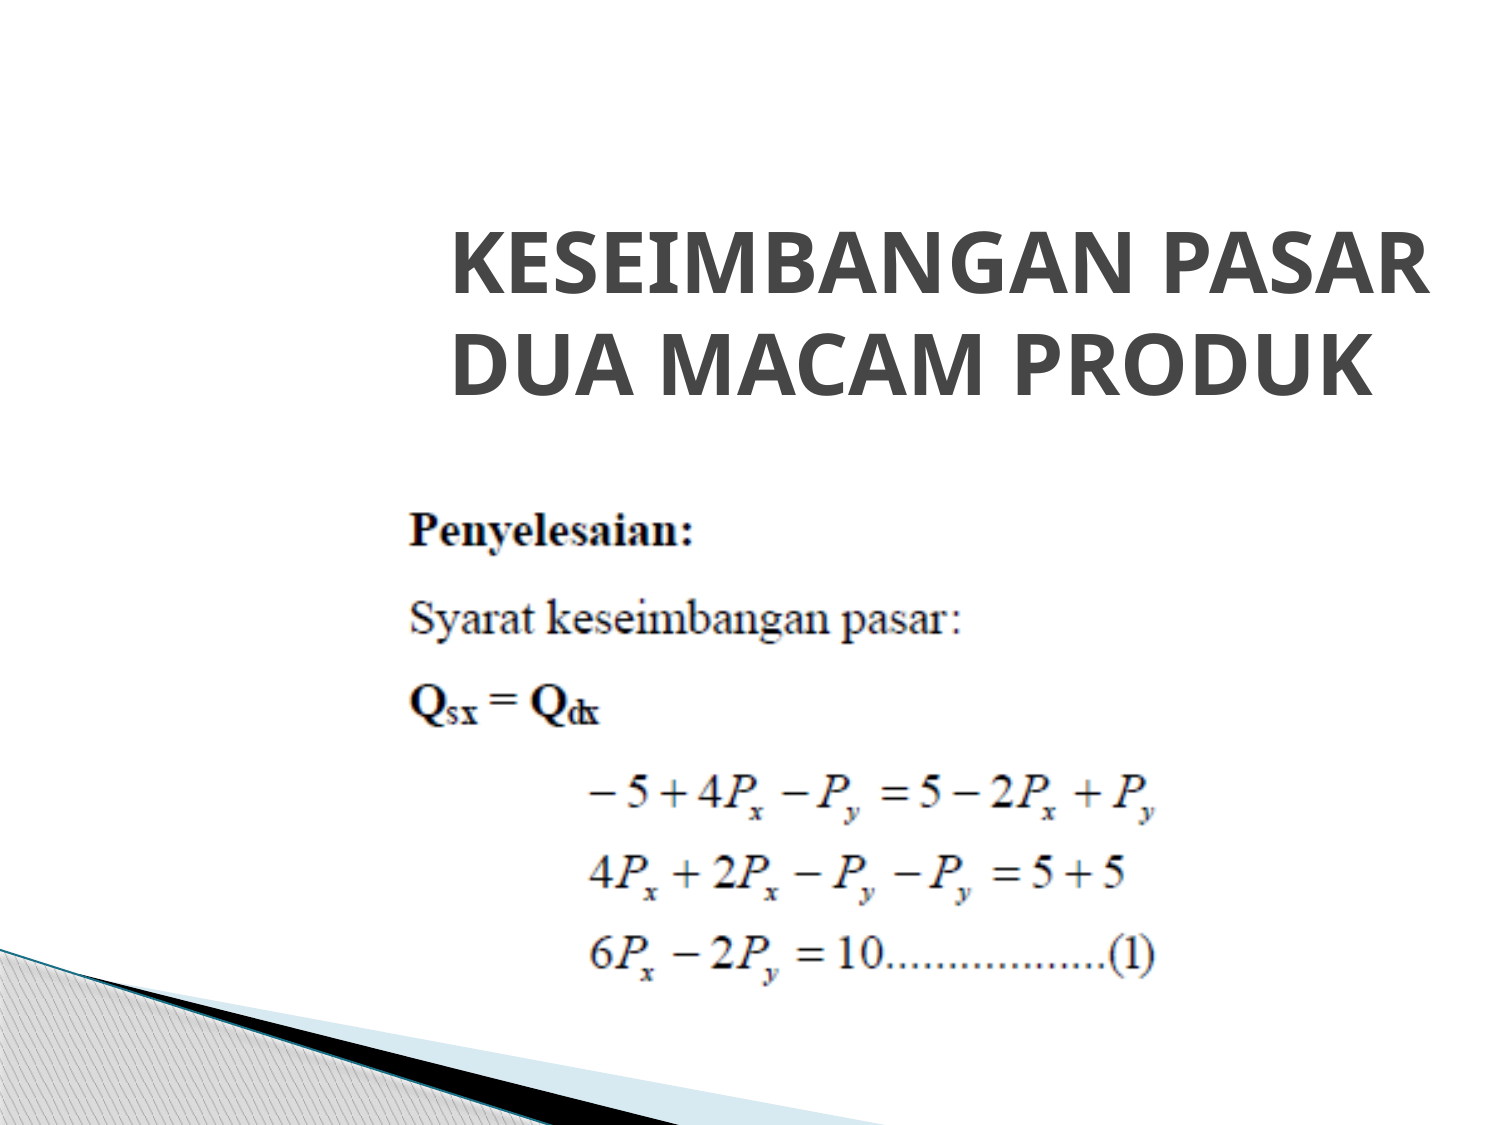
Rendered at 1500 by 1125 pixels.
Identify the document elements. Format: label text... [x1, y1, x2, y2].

title KESEIMBANGAN PASAR DUA MACAM PRODUK [433, 164, 1465, 457]
picture [395, 491, 1187, 1012]
